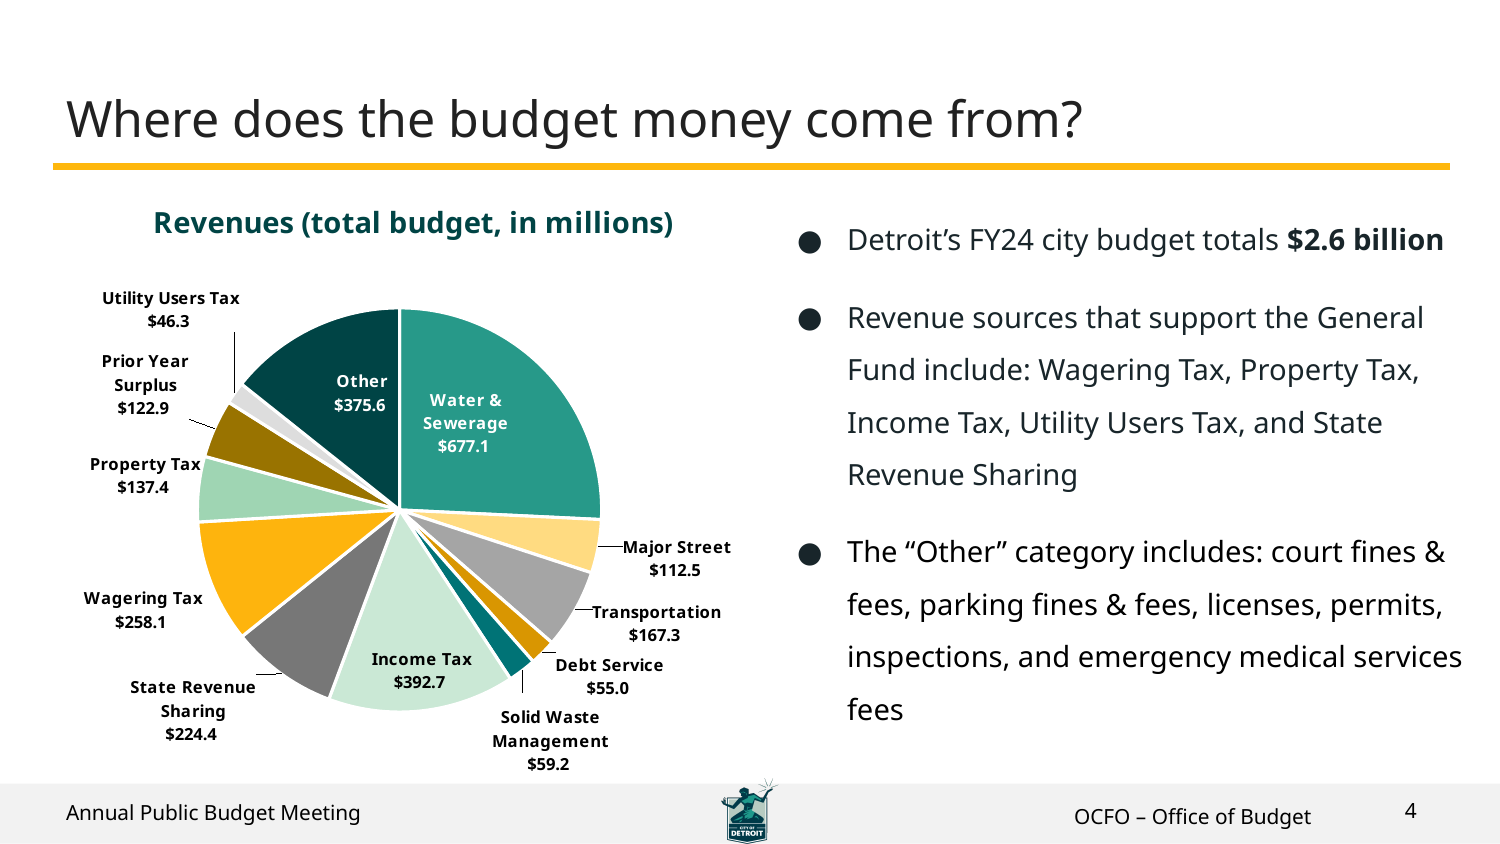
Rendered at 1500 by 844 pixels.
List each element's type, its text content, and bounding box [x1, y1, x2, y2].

picture [721, 780, 779, 844]
slide_number 4 [1389, 799, 1480, 844]
list Detroit’s FY24 city budget totals $2.6 billion Revenue sources that support the General Fund include: Wagering Tax, Property Tax, Income Tax, Utility Users Tax, and State Revenue Sharing The “Other” category includes: court fines & fees, parking fines & fees, licenses, permits, inspections, and emergency medical services fees​ [757, 189, 1480, 799]
chart [19, 173, 807, 780]
title Where does the budget money come from? [51, 72, 1449, 167]
